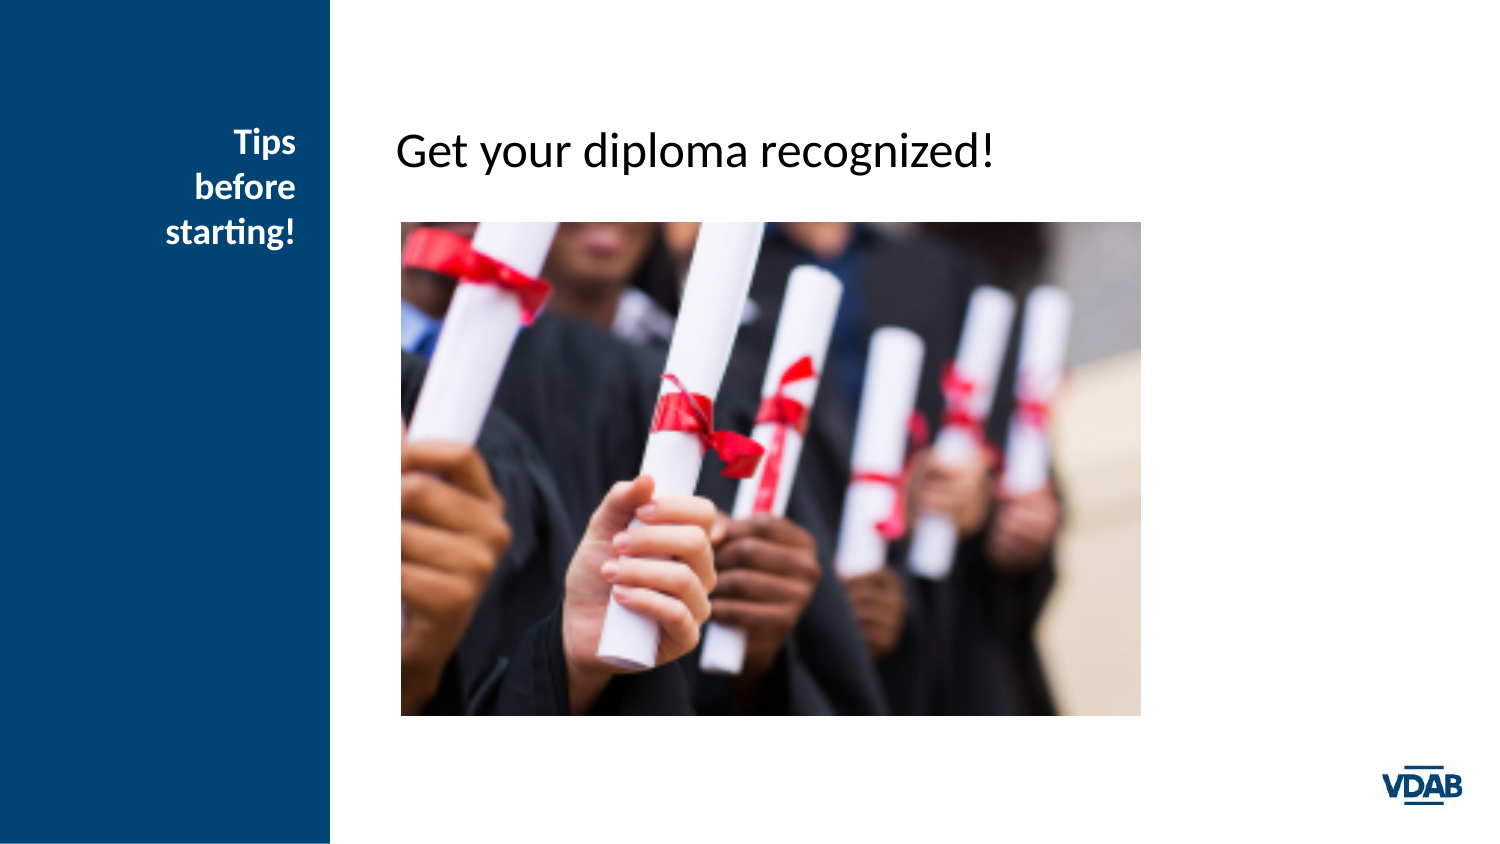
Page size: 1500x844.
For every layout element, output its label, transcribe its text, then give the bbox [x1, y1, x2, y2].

list Get your diploma recognized! [380, 102, 1419, 596]
picture [330, 0, 1500, 844]
title Tips before starting! [135, 102, 312, 146]
